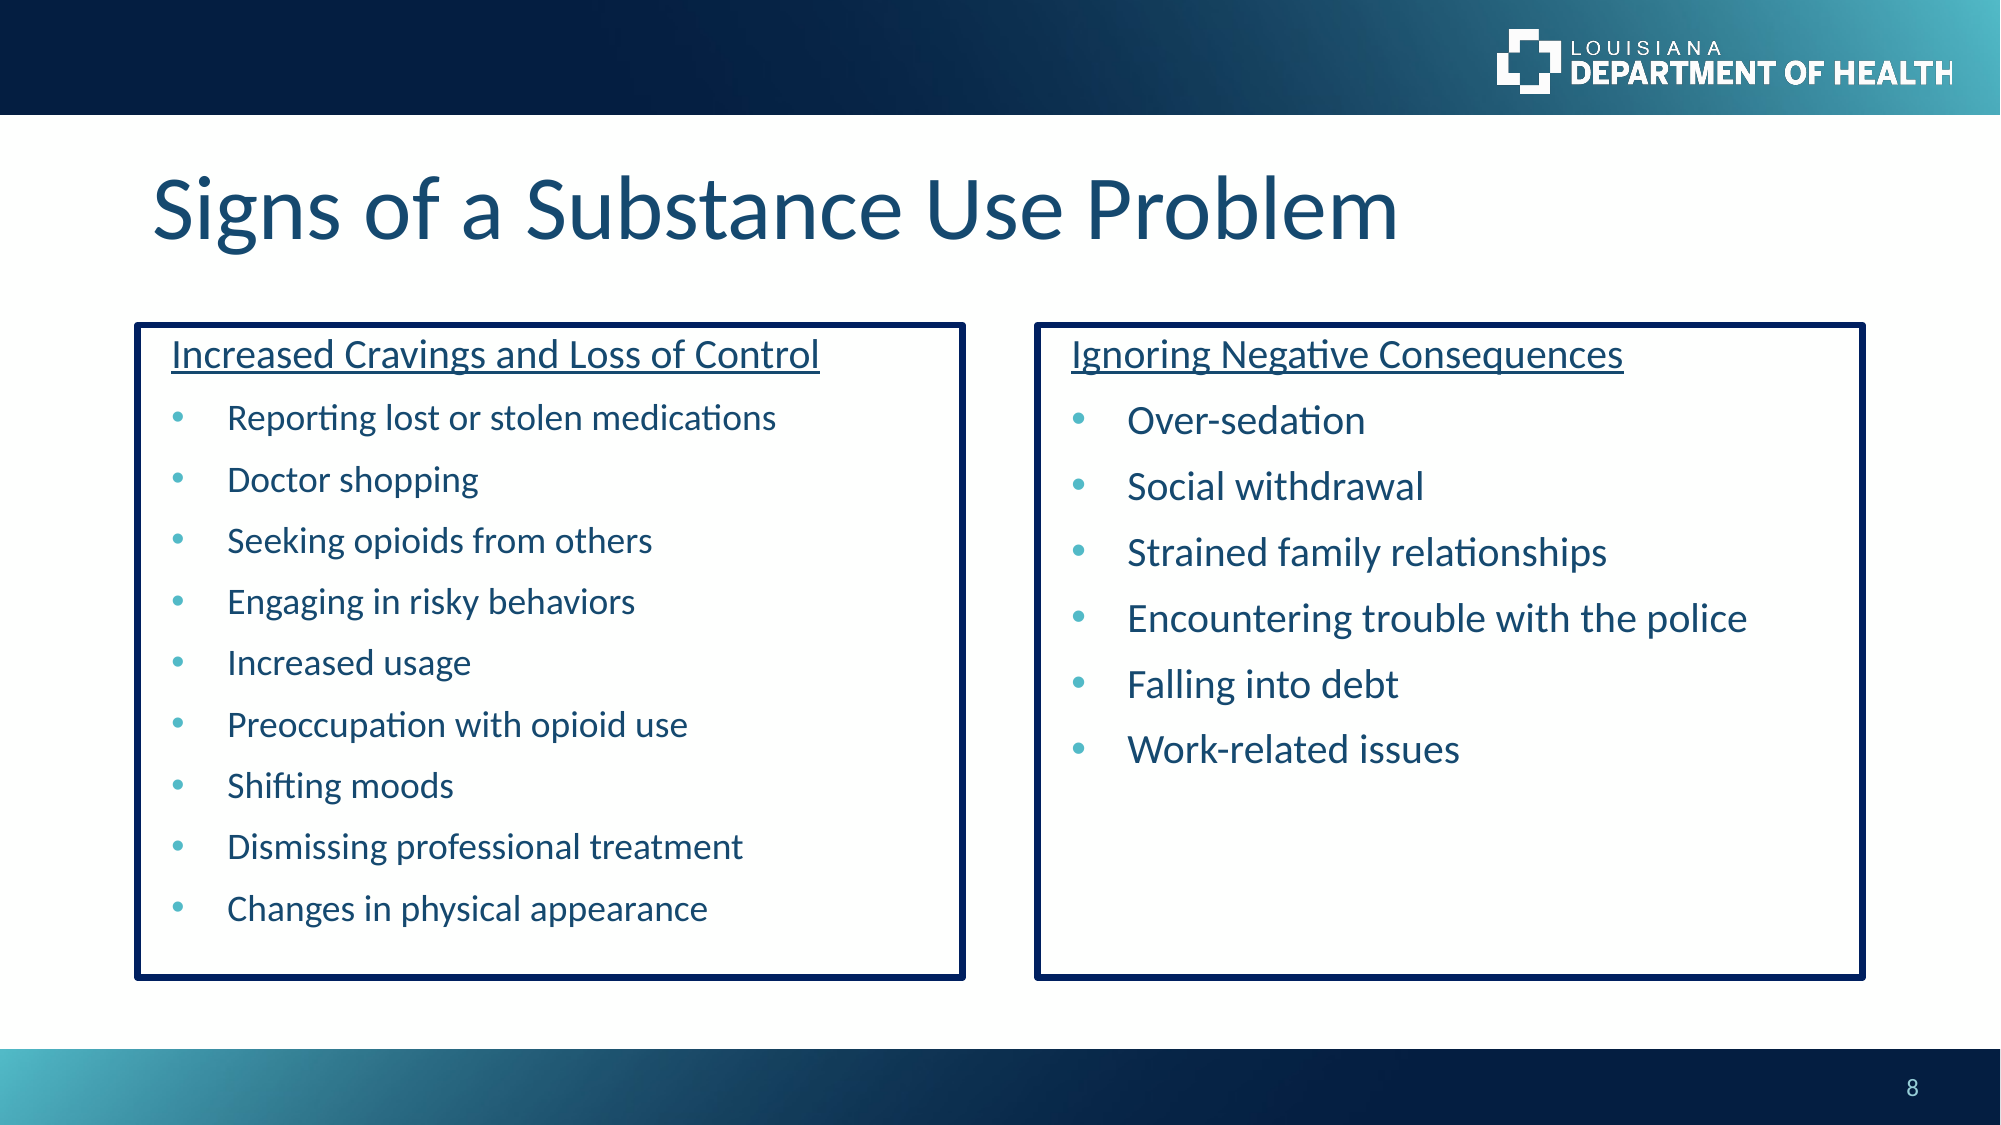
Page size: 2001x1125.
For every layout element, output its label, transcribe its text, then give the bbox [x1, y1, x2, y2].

picture [0, 1049, 2001, 1125]
list Increased Cravings and Loss of Control Reporting lost or stolen medications Doctor shopping Seeking opioids from others Engaging in risky behaviors Increased usage Preoccupation with opioid use Shifting moods Dismissing professional treatment Changes in physical appearance [137, 324, 963, 978]
list Ignoring Negative Consequences Over-sedation Social withdrawal Strained family relationships Encountering trouble with the police Falling into debt Work-related issues [1037, 324, 1863, 978]
title Signs of a Substance Use Problem [137, 120, 1863, 300]
picture [0, 0, 2000, 115]
slide_number 8 [1694, 1056, 1935, 1117]
